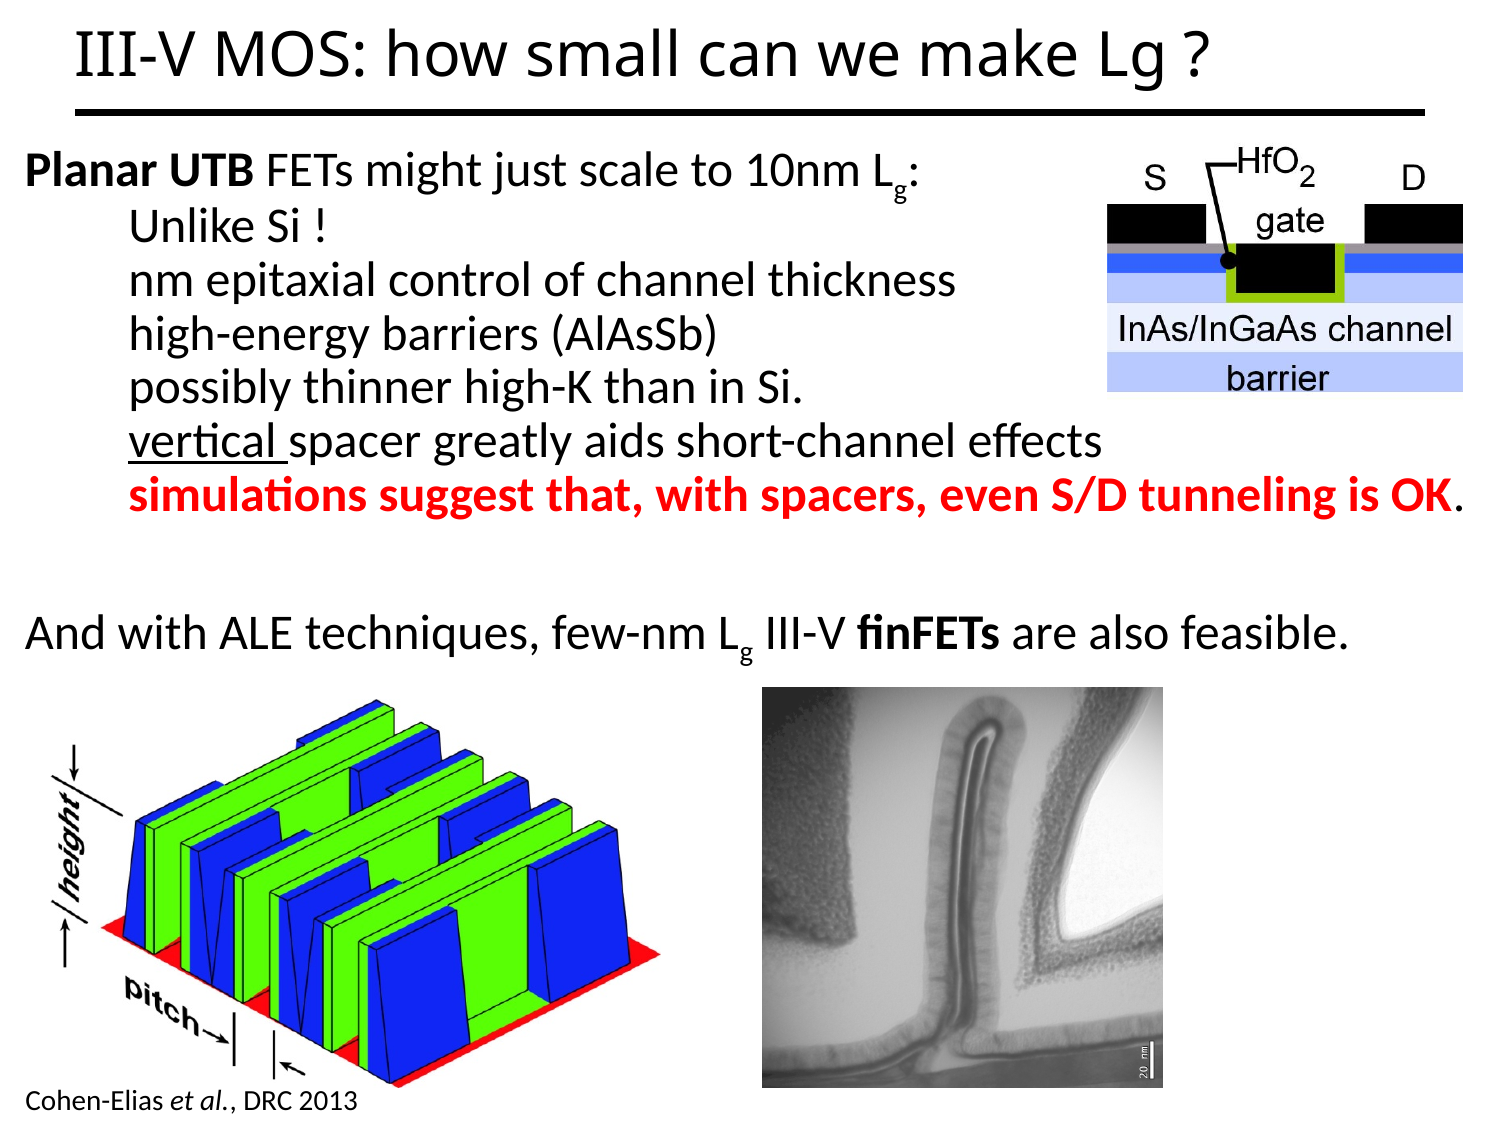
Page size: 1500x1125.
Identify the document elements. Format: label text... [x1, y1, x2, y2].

picture [1107, 137, 1463, 401]
text_box Cohen-Elias et al., DRC 2013 [25, 1085, 366, 1117]
text_box And with ALE techniques, few-nm Lg III-V finFETs are also feasible. [24, 599, 1475, 662]
picture [49, 699, 661, 1088]
title III-V MOS: how small can we make Lg ? [74, 23, 1418, 90]
picture [762, 687, 1163, 1088]
text_box Planar UTB FETs might just scale to 10nm Lg: Unlike Si ! nm epitaxial control of channel thickness high-energy barriers (AlAsSb) possibly thinner high-K than in Si. vertical spacer greatly aids short-channel effects simulations suggest that, with spacers, even S/D tunneling is OK. [24, 137, 1475, 523]
